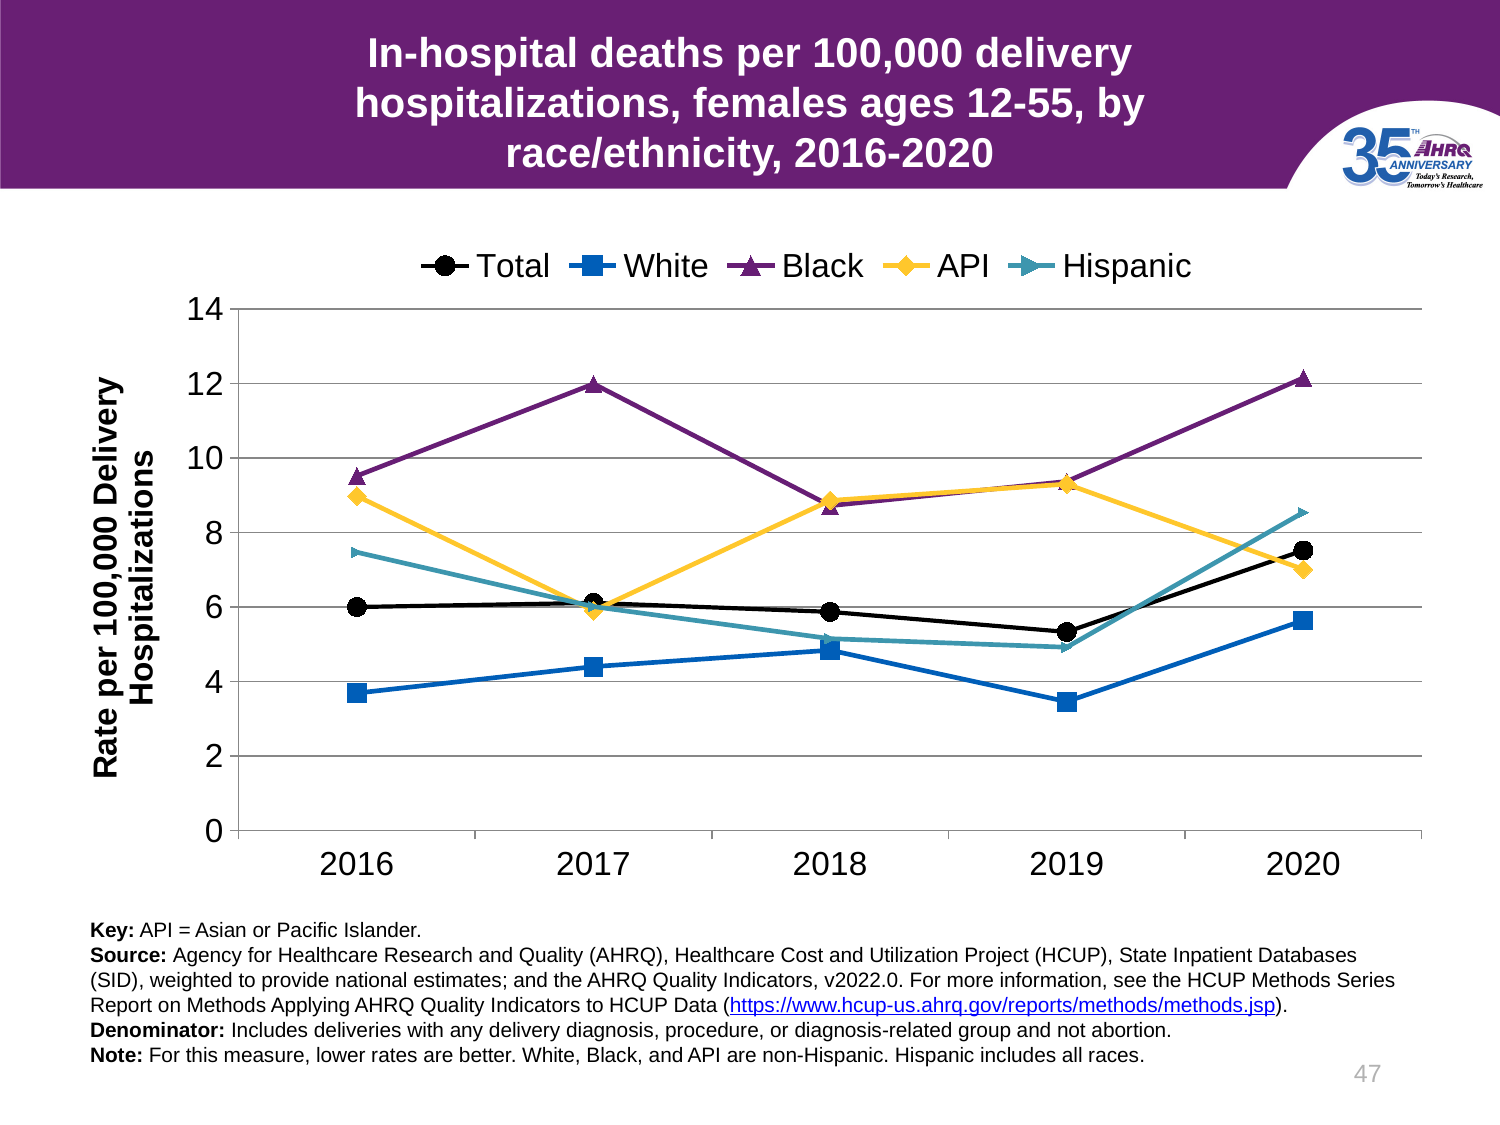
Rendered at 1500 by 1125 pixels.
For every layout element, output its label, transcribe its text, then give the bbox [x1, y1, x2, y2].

picture [0, 0, 1500, 1125]
text_box Key: API = Asian or Pacific Islander. Source: Agency for Healthcare Research and Quality (AHRQ), Healthcare Cost and Utilization Project (HCUP), State Inpatient Databases (SID), weighted to provide national estimates; and the AHRQ Quality Indicators, v2022.0. For more information, see the HCUP Methods Series Report on Methods Applying AHRQ Quality Indicators to HCUP Data (https://www.hcup-us.ahrq.gov/reports/methods/methods.jsp). Denominator: Includes deliveries with any delivery diagnosis, procedure, or diagnosis-related group and not abortion. Note: For this measure, lower rates are better. White, Black, and API are non-Hispanic. Hispanic includes all races. [74, 909, 1425, 1074]
slide_number 47 [1059, 1074, 1397, 1103]
chart [74, 239, 1426, 886]
title In-hospital deaths per 100,000 delivery hospitalizations, females ages 12-55, by race/ethnicity, 2016-2020 [206, 50, 1294, 152]
